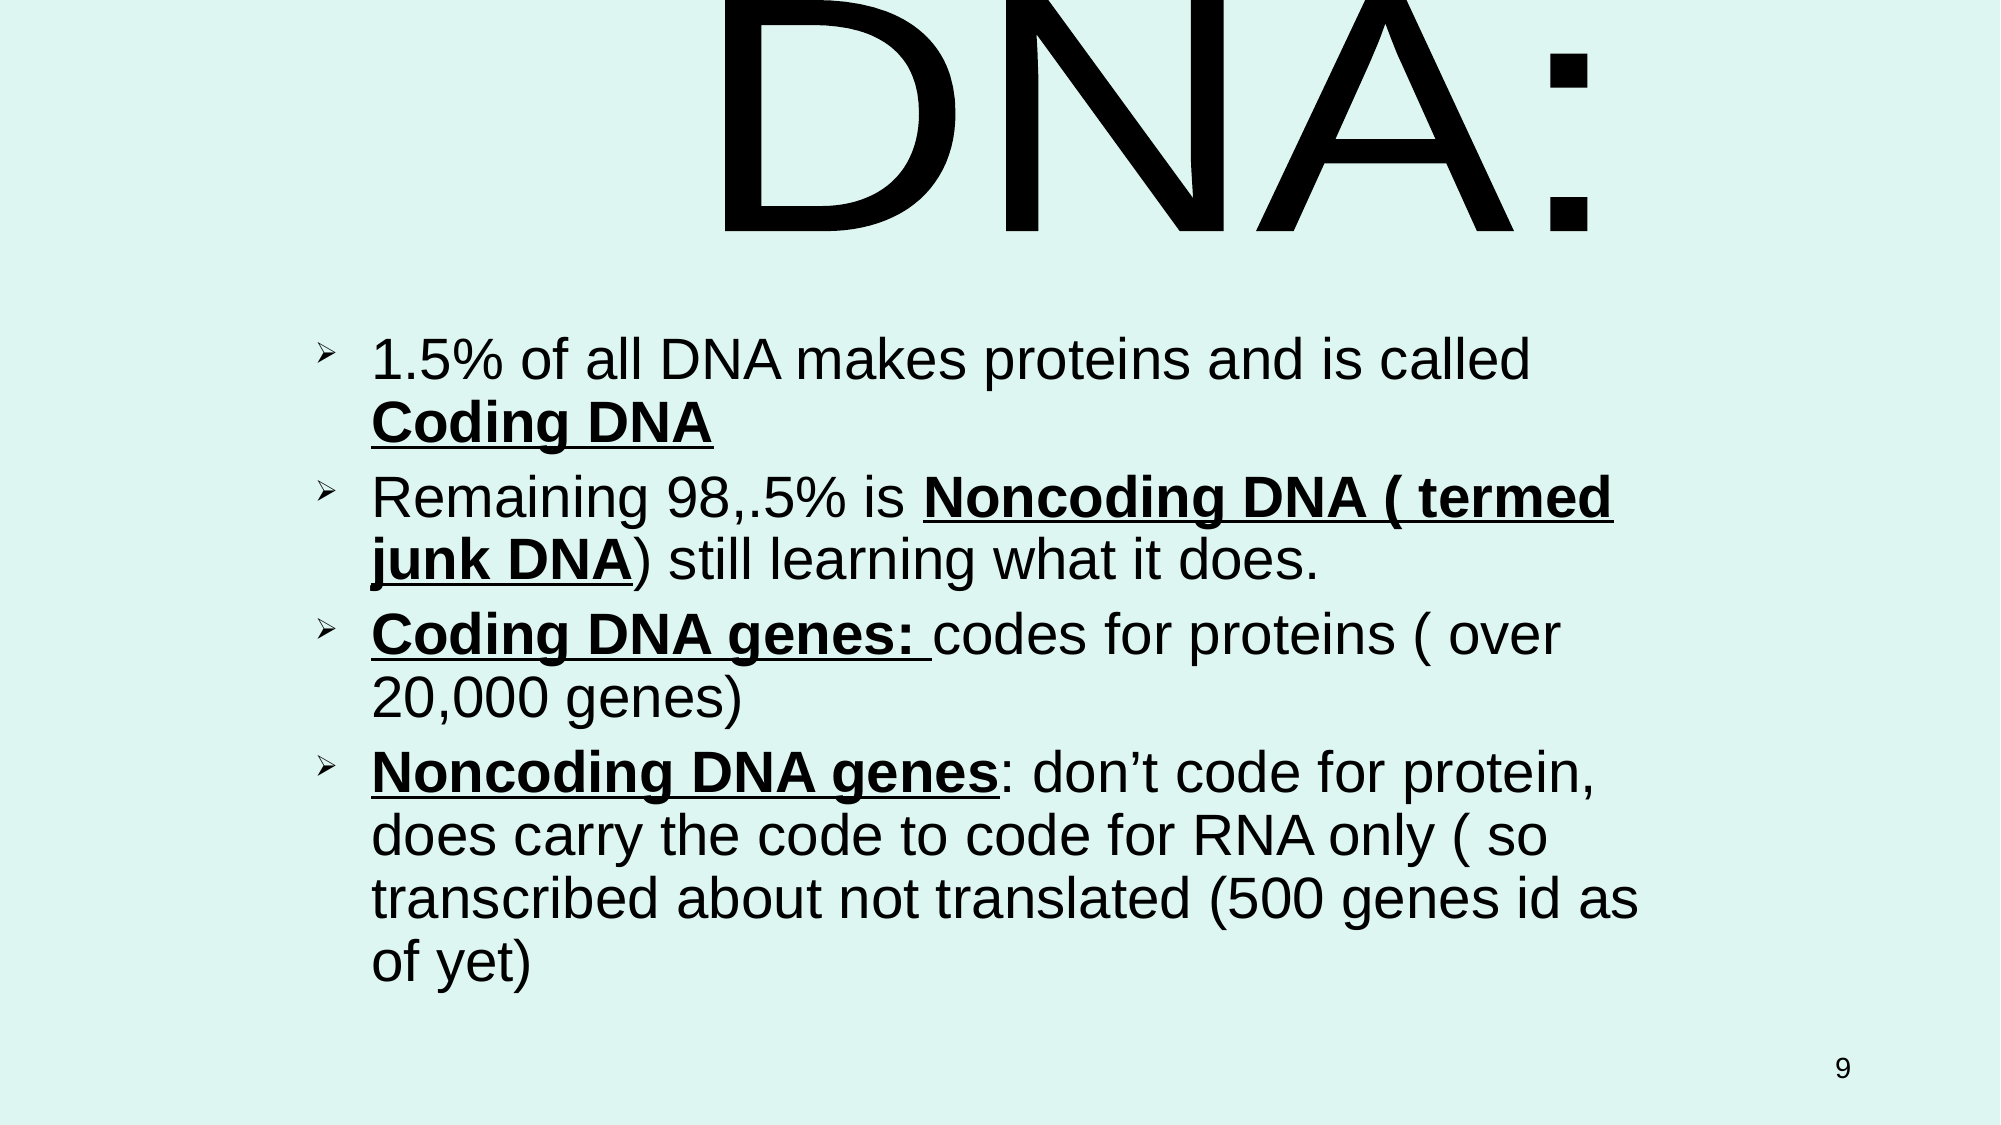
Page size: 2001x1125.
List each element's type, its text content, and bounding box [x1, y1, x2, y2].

list 1.5% of all DNA makes proteins and is called Coding DNA Remaining 98,.5% is Noncoding DNA ( termed junk DNA) still learning what it does. Coding DNA genes: codes for proteins ( over 20,000 genes) Noncoding DNA genes: don’t code for protein, does carry the code to code for RNA only ( so transcribed about not translated (500 genes id as of yet) [300, 249, 1700, 1063]
